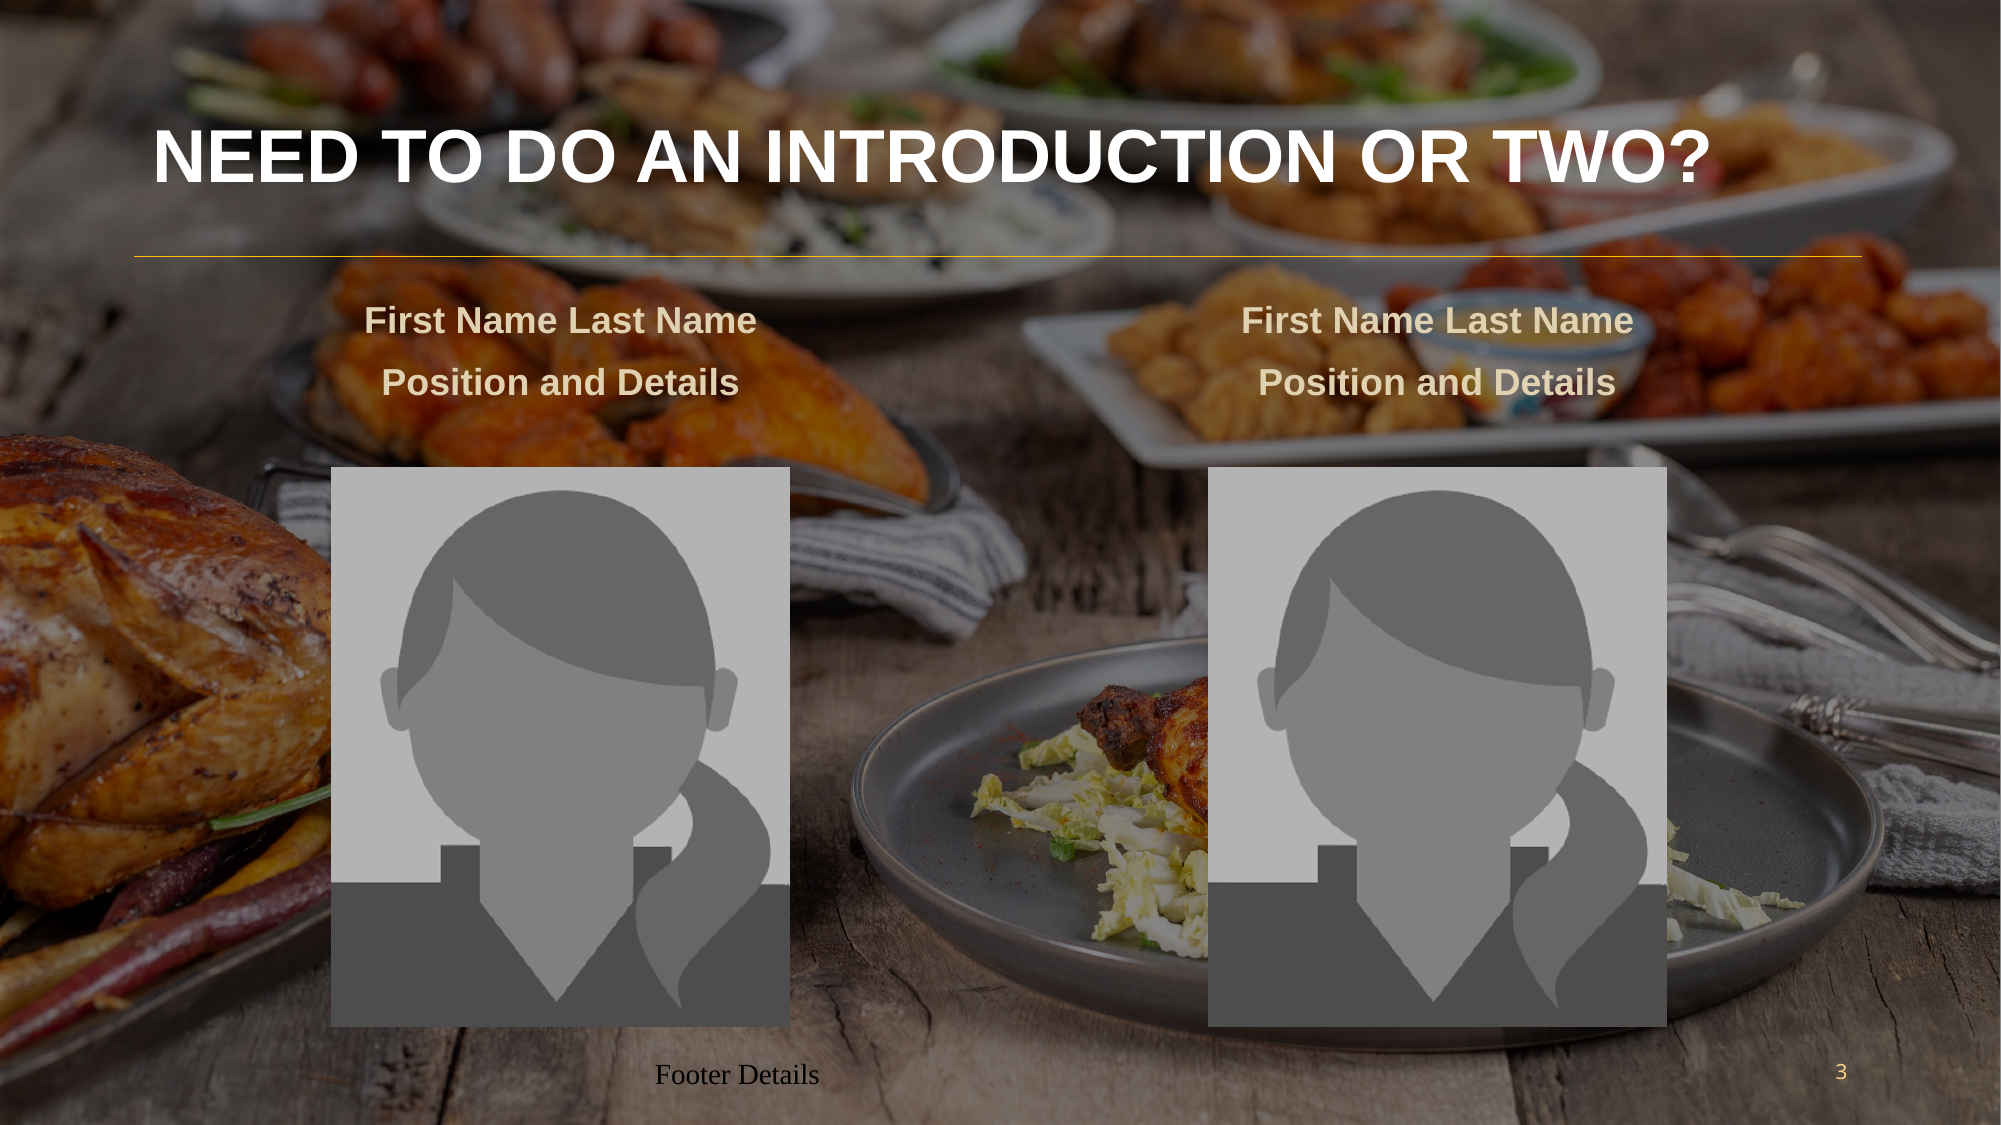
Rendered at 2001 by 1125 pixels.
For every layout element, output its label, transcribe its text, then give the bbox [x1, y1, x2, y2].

title NEED TO DO AN INTRODUCTION OR TWO? [137, 59, 1863, 257]
slide_number 3 [1412, 1042, 1863, 1103]
footer Footer Details [137, 1042, 1338, 1103]
list First Name Last Name Position and Details [137, 275, 984, 411]
list First Name Last Name Position and Details [1012, 275, 1863, 411]
picture [0, 0, 2000, 1125]
